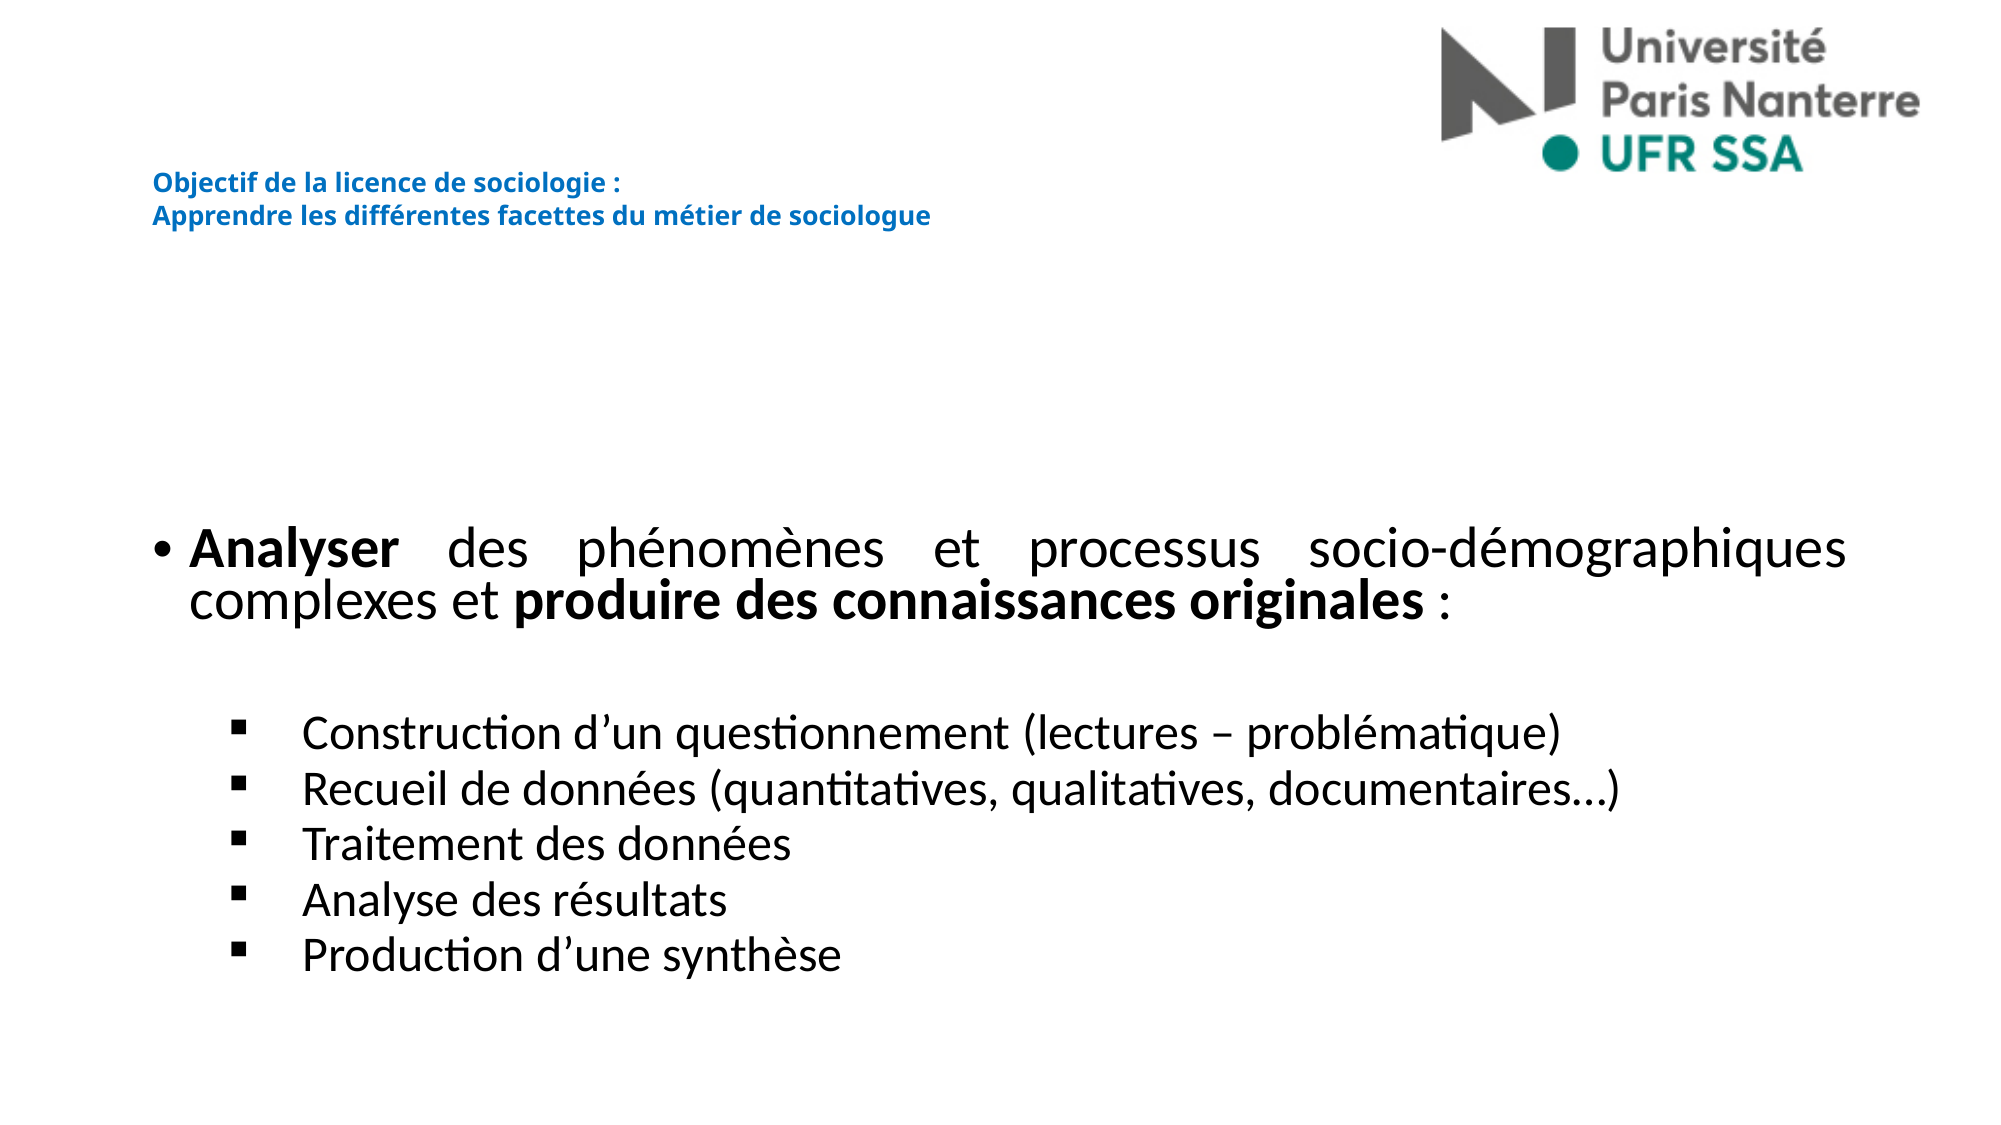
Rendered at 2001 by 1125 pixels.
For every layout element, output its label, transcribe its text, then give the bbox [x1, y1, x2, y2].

picture [1440, 26, 1922, 174]
title Objectif de la licence de sociologie : Apprendre les différentes facettes du métier de sociologue [137, 59, 1863, 278]
list Analyser des phénomènes et processus socio-démographiques complexes et produire des connaissances originales : Construction d’un questionnement (lectures – problématique) Recueil de données (quantitatives, qualitatives, documentaires…) Traitement des données Analyse des résultats Production d’une synthèse [137, 438, 1863, 1099]
